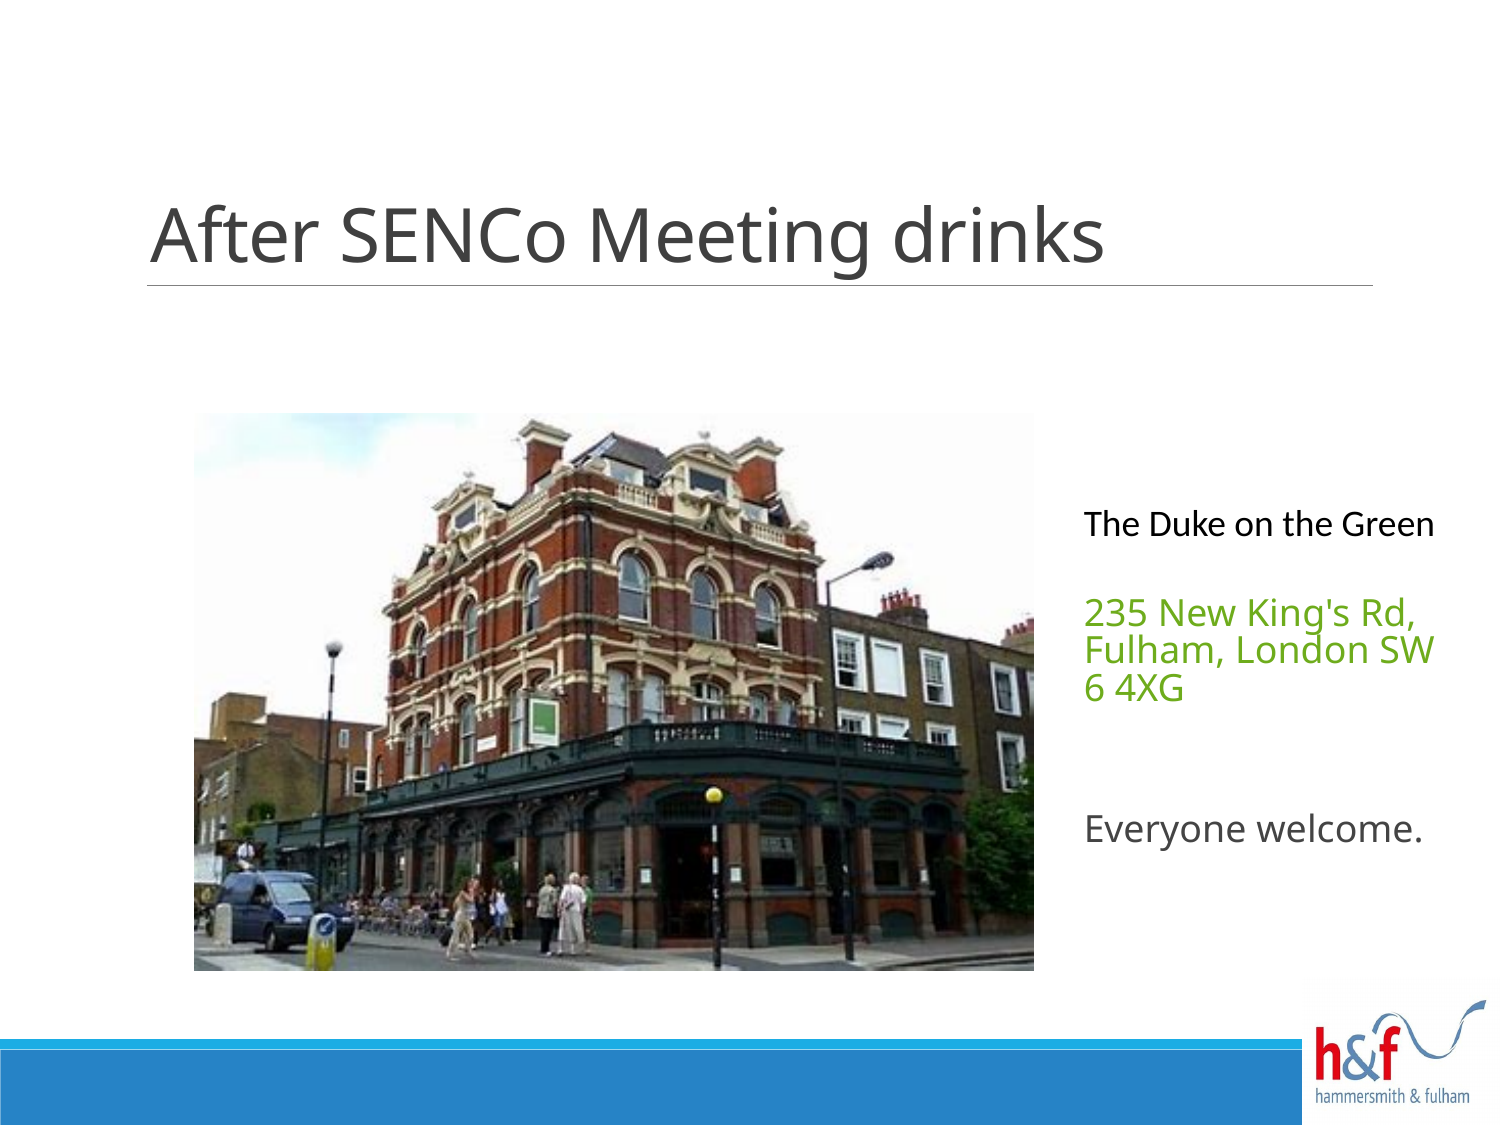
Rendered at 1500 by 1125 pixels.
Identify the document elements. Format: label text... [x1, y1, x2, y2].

title After SENCo Meeting drinks [135, 47, 1373, 285]
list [194, 412, 1034, 971]
text_box The Duke on the Green 235 New King's Rd, Fulham, London SW6 4XG Everyone welcome. [1068, 491, 1459, 783]
